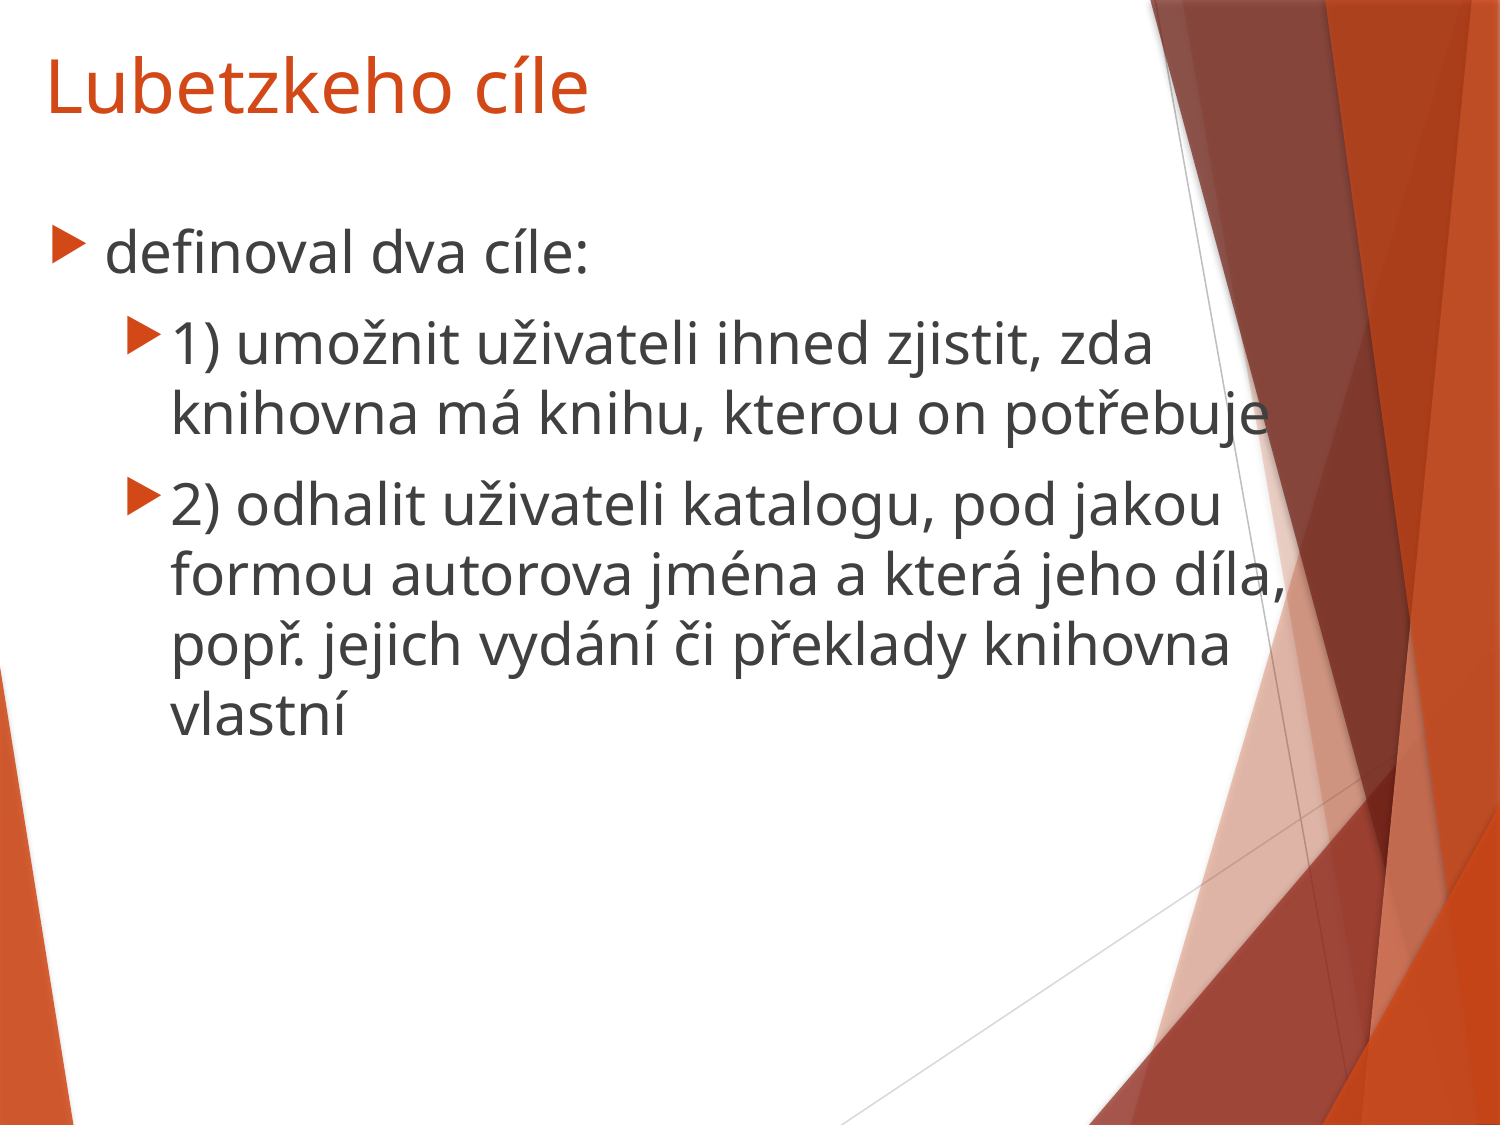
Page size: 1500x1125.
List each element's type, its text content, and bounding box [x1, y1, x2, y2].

list definoval dva cíle: 1) umožnit uživateli ihned zjistit, zda knihovna má knihu, kterou on potřebuje 2) odhalit uživateli katalogu, pod jakou formou autorova jména a která jeho díla, popř. jejich vydání či překlady knihovna vlastní [33, 208, 1400, 939]
title Lubetzkeho cíle [29, 31, 1267, 228]
